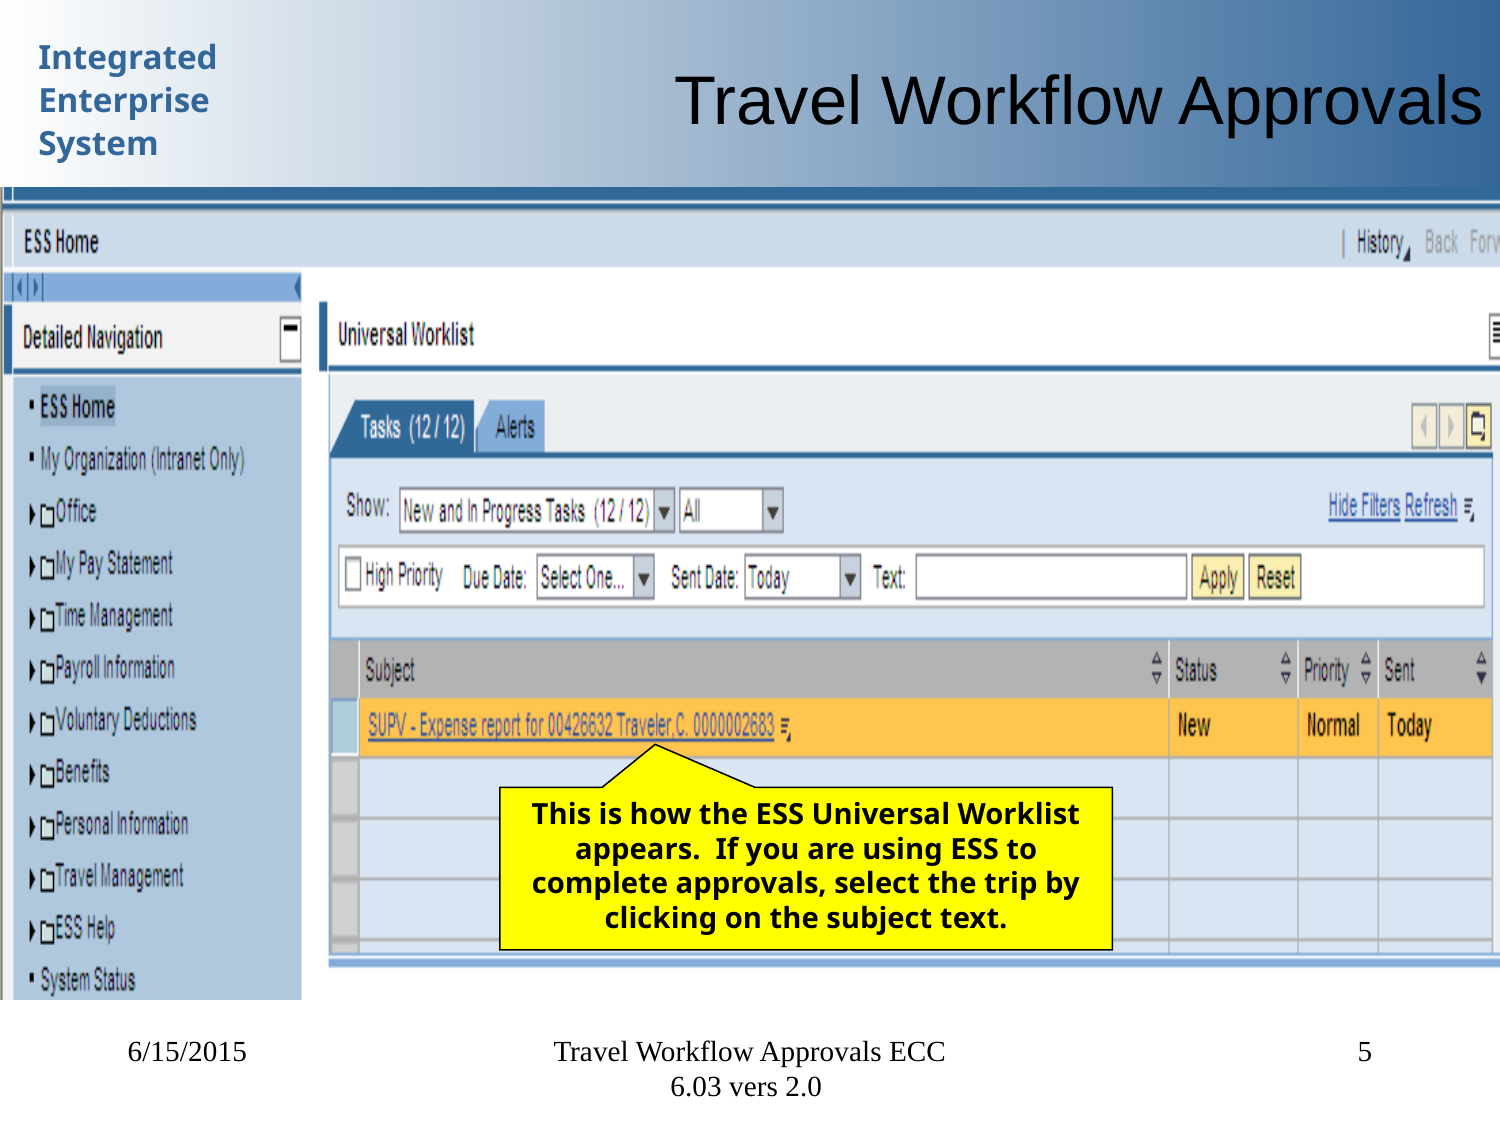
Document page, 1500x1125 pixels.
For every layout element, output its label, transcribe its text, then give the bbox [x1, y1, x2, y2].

picture [0, 187, 1500, 1001]
footer Travel Workflow Approvals ECC 6.03 vers 2.0 [512, 1024, 988, 1101]
slide_number 5 [1074, 1024, 1388, 1101]
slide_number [112, 1024, 426, 1101]
title Travel Workflow Approvals [275, 31, 1500, 163]
